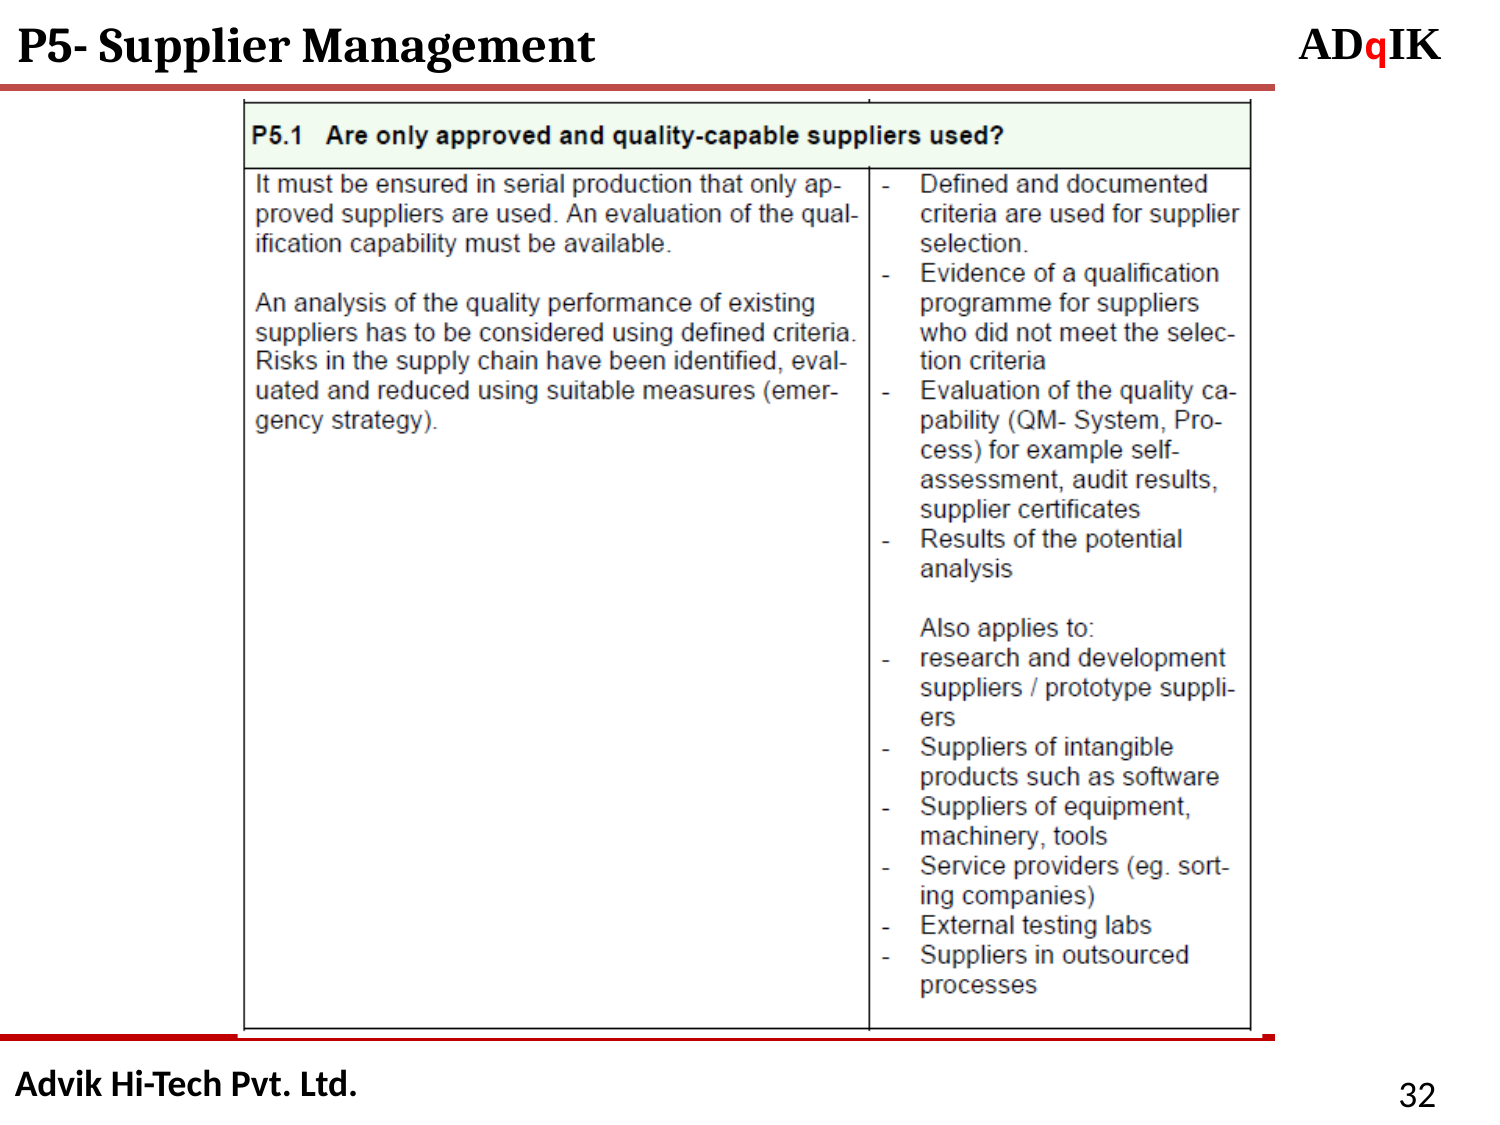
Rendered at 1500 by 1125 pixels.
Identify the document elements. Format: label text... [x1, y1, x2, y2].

text_box P5- Supplier Management [17, 12, 1300, 73]
picture [237, 99, 1263, 1038]
